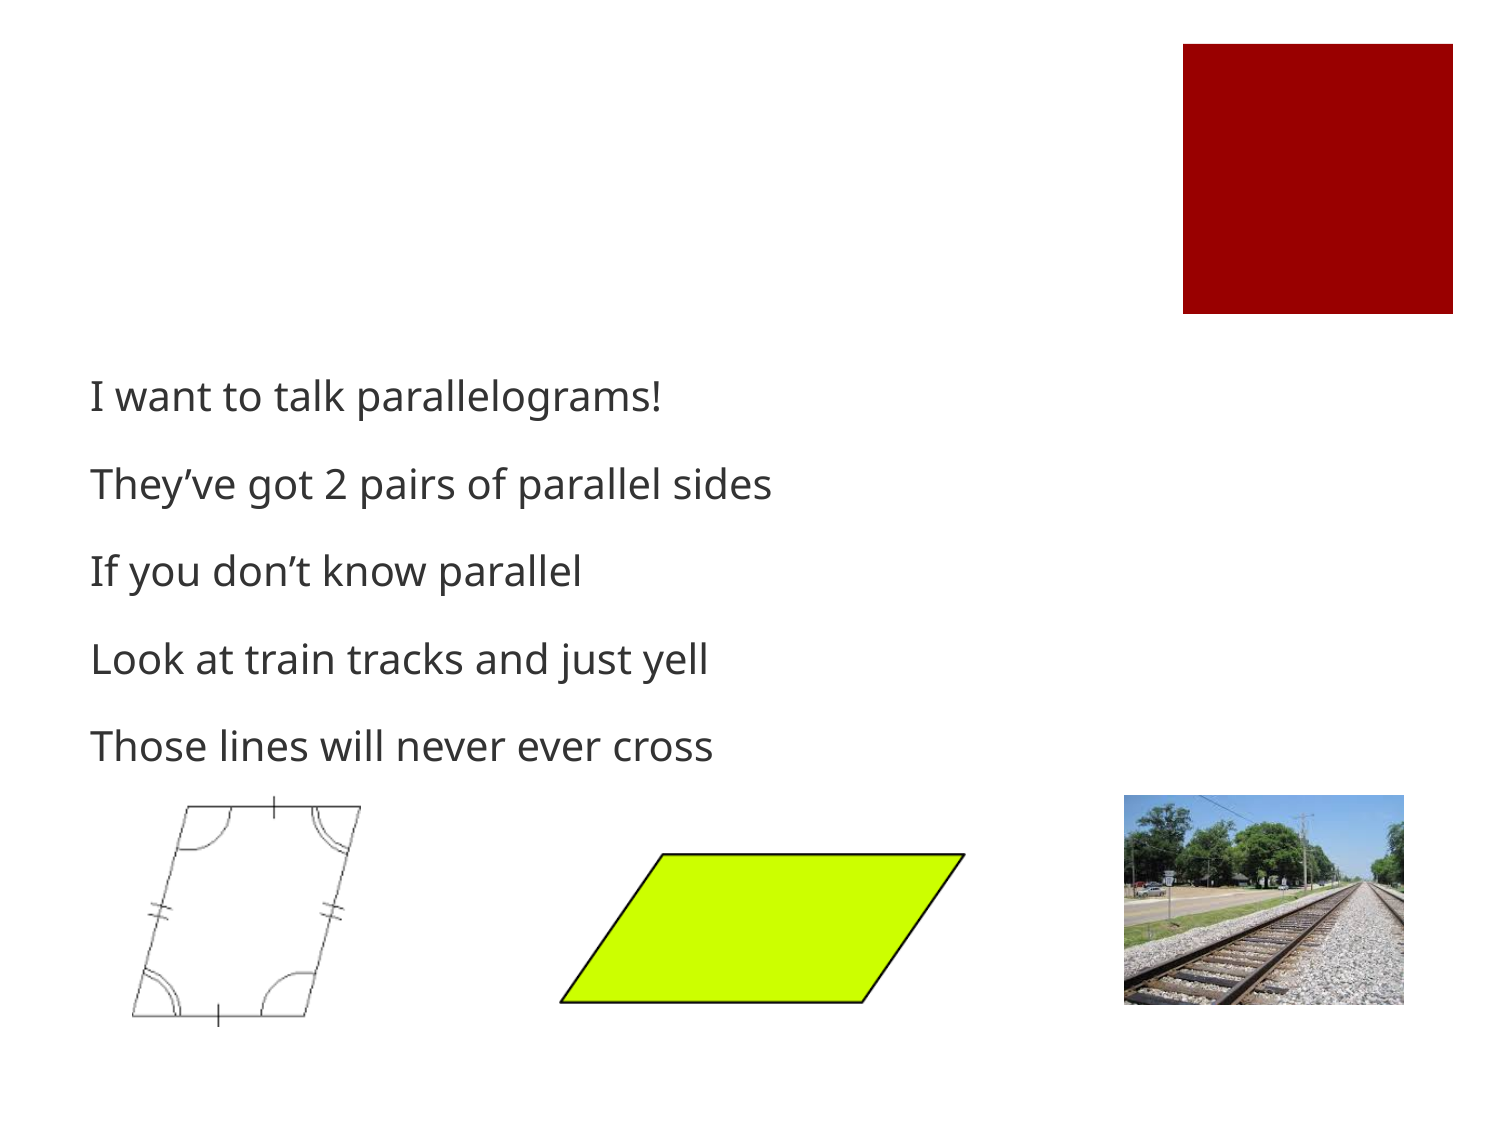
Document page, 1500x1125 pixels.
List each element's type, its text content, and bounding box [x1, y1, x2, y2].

picture [131, 795, 361, 1028]
picture [1124, 795, 1405, 1006]
picture [558, 852, 967, 1006]
list I want to talk parallelograms! They’ve got 2 pairs of parallel sides If you don’t know parallel Look at train tracks and just yell Those lines will never ever cross [75, 362, 1143, 1005]
